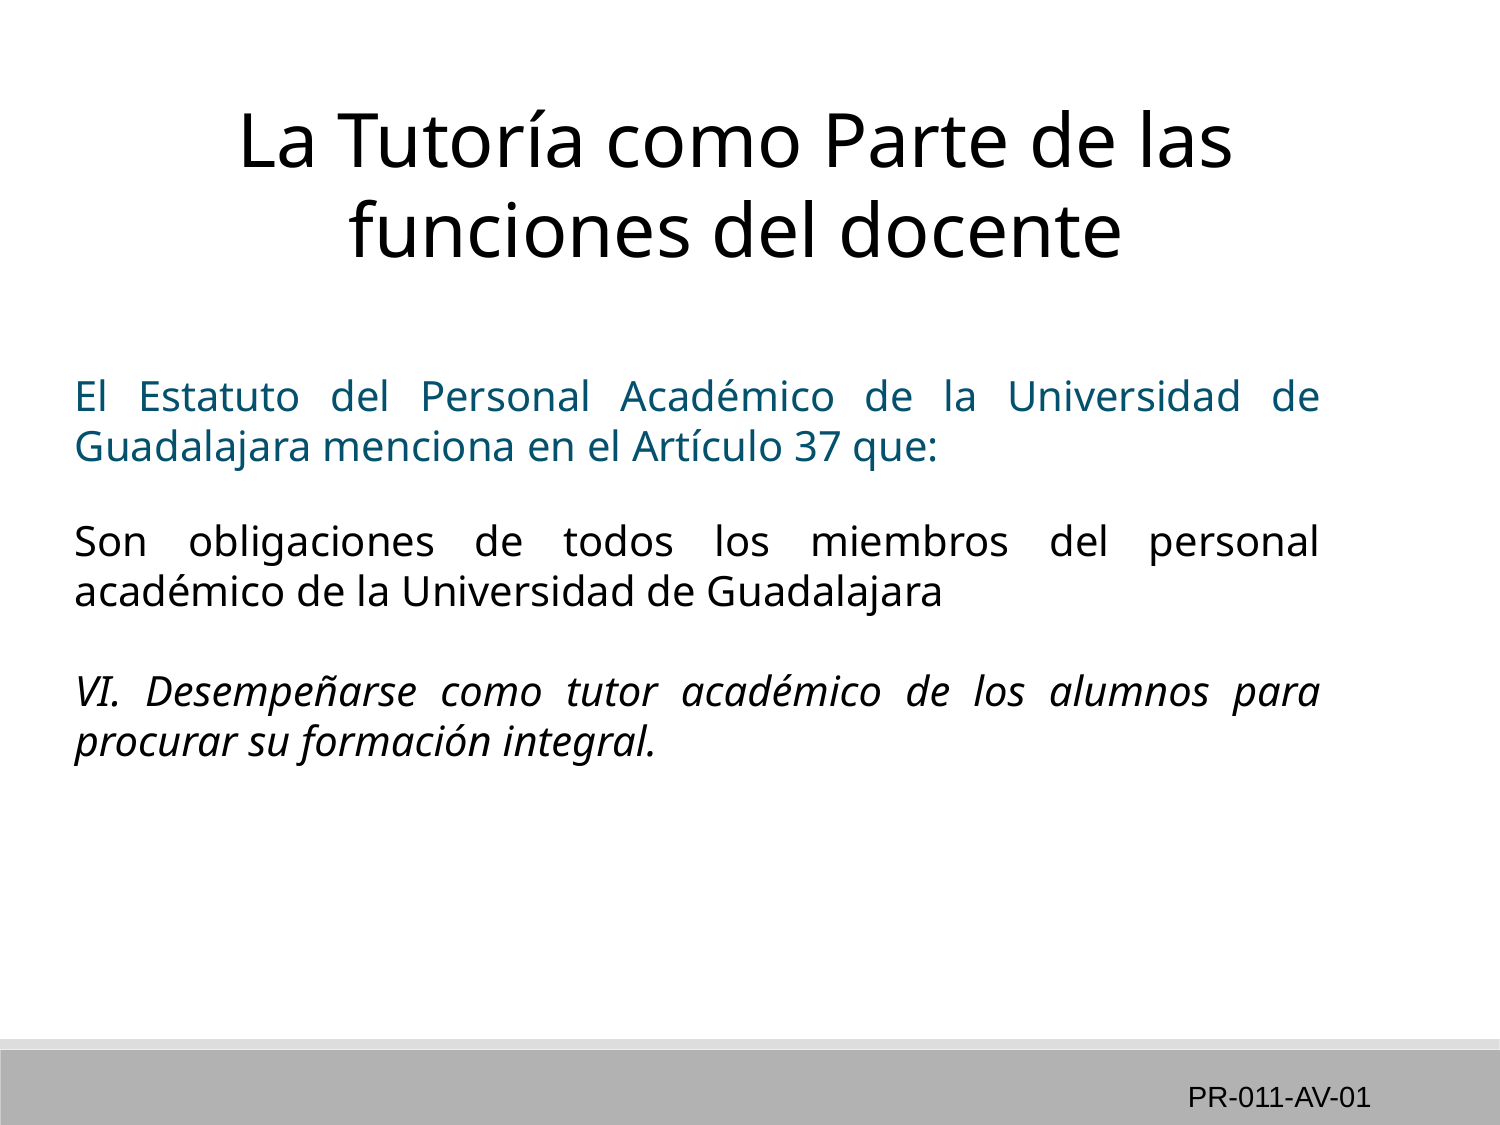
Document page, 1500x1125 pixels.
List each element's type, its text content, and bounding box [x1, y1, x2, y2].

text_box PR-011-AV-01 [1061, 1071, 1387, 1122]
text_box El Estatuto del Personal Académico de la Universidad de Guadalajara menciona en el Artículo 37 que: Son obligaciones de todos los miembros del personal académico de la Universidad de Guadalajara VI. Desempeñarse como tutor académico de los alumnos para procurar su formación integral. [59, 362, 1337, 1010]
text_box La Tutoría como Parte de las funciones del docente [102, 97, 1371, 268]
